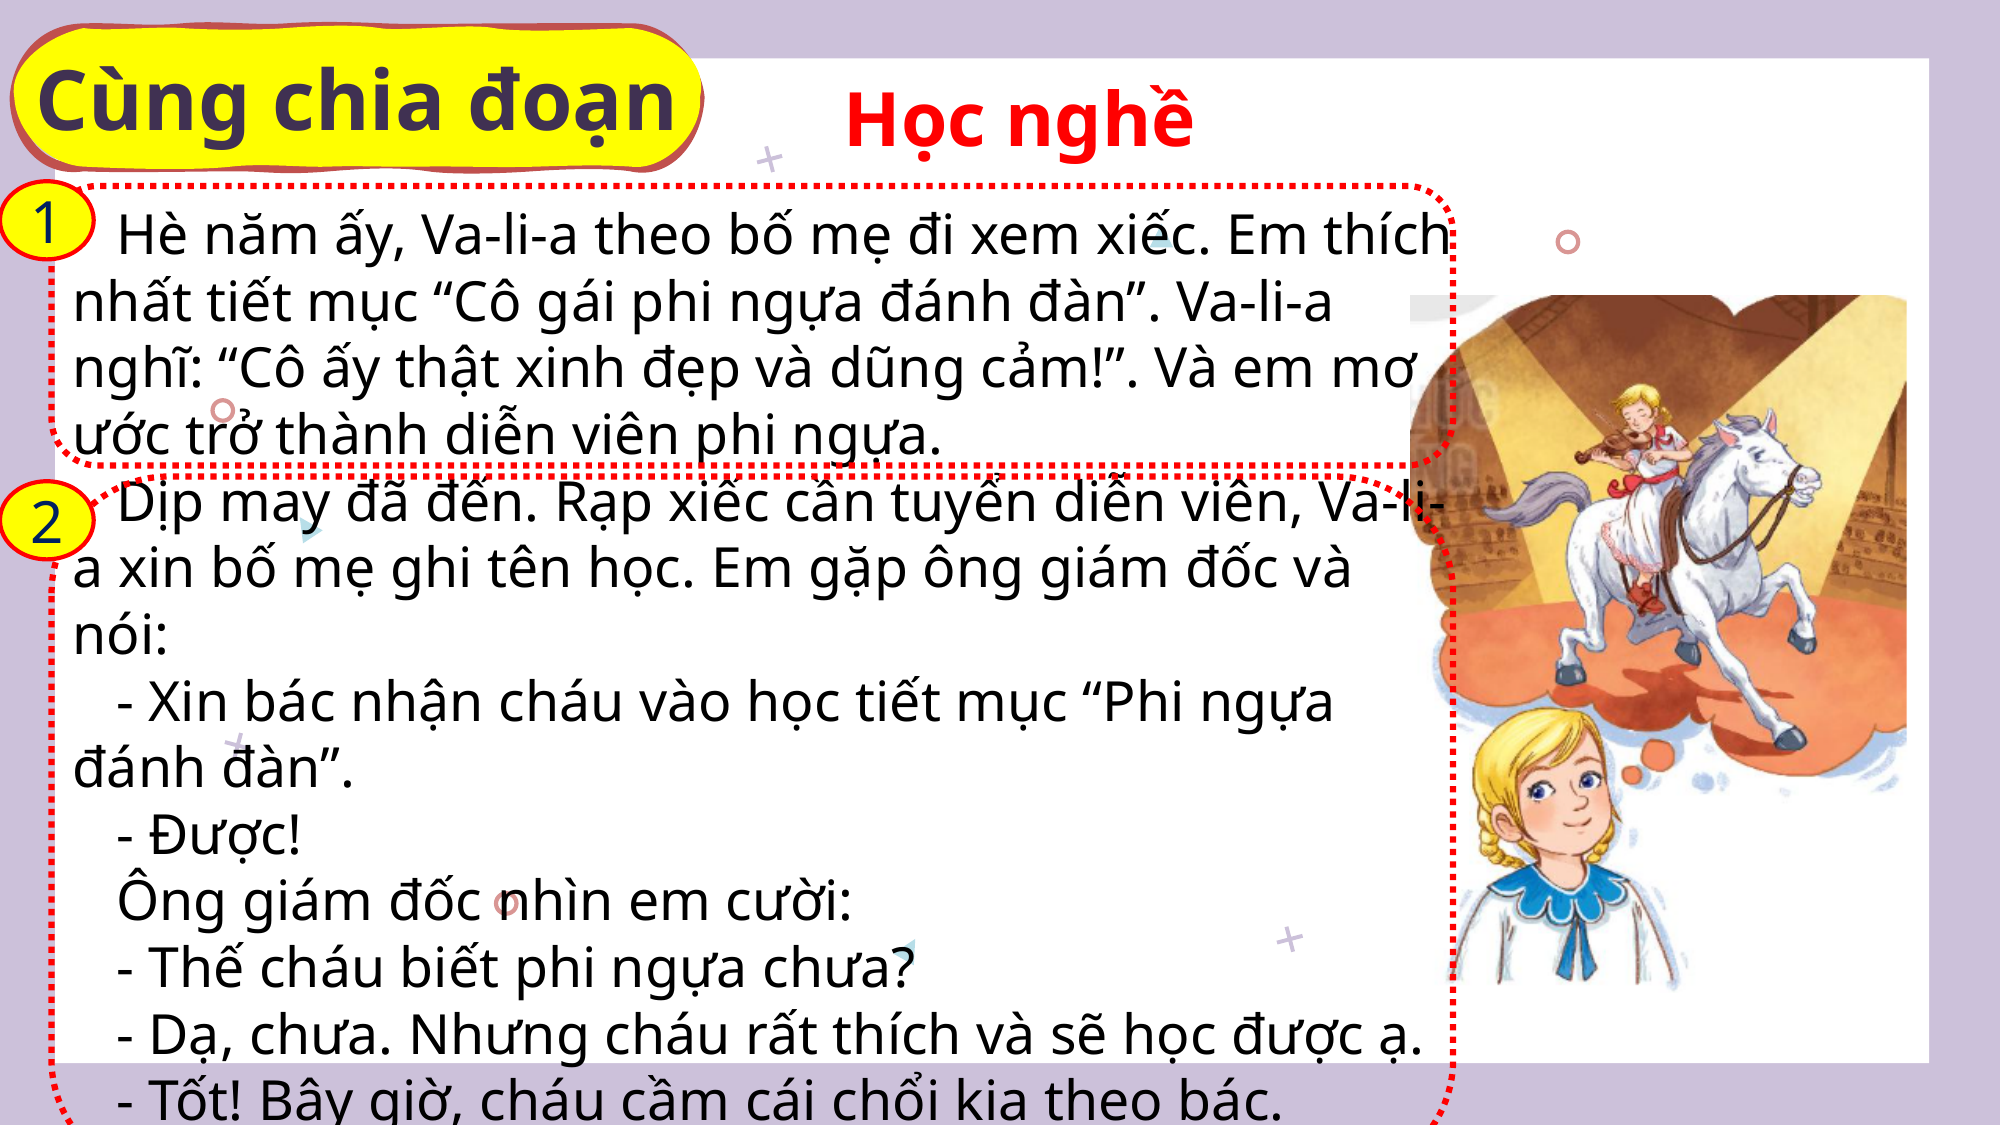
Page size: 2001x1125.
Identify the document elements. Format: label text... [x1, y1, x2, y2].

text_box Hè năm ấy, Va-li-a theo bố mẹ đi xem xiếc. Em thích nhất tiết mục “Cô gái phi ngựa đánh đàn”. Va-li-a nghĩ: “Cô ấy thật xinh đẹp và dũng cảm!”. Và em mơ ước trở thành diễn viên phi ngựa. Dịp may đã đến. Rạp xiếc cần tuyển diễn viên, Va-li-a xin bố mẹ ghi tên học. Em gặp ông giám đốc và nói: - Xin bác nhận cháu vào học tiết mục “Phi ngựa đánh đàn”. - Được! Ông giám đốc nhìn em cười: - Thế cháu biết phi ngựa chưa? - Dạ, chưa. Nhưng cháu rất thích và sẽ học được ạ. - Tốt! Bây giờ, cháu cầm cái chổi kia theo bác. [57, 445, 1405, 502]
text_box Học nghề [653, 64, 1561, 170]
picture [1410, 295, 1918, 993]
text_box 1 [0, 179, 96, 262]
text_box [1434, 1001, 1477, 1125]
text_box [49, 183, 1456, 468]
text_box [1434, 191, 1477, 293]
text_box [49, 474, 1456, 1125]
text_box Cùng chia đoạn [12, 24, 703, 171]
text_box 2 [0, 479, 96, 562]
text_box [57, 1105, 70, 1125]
